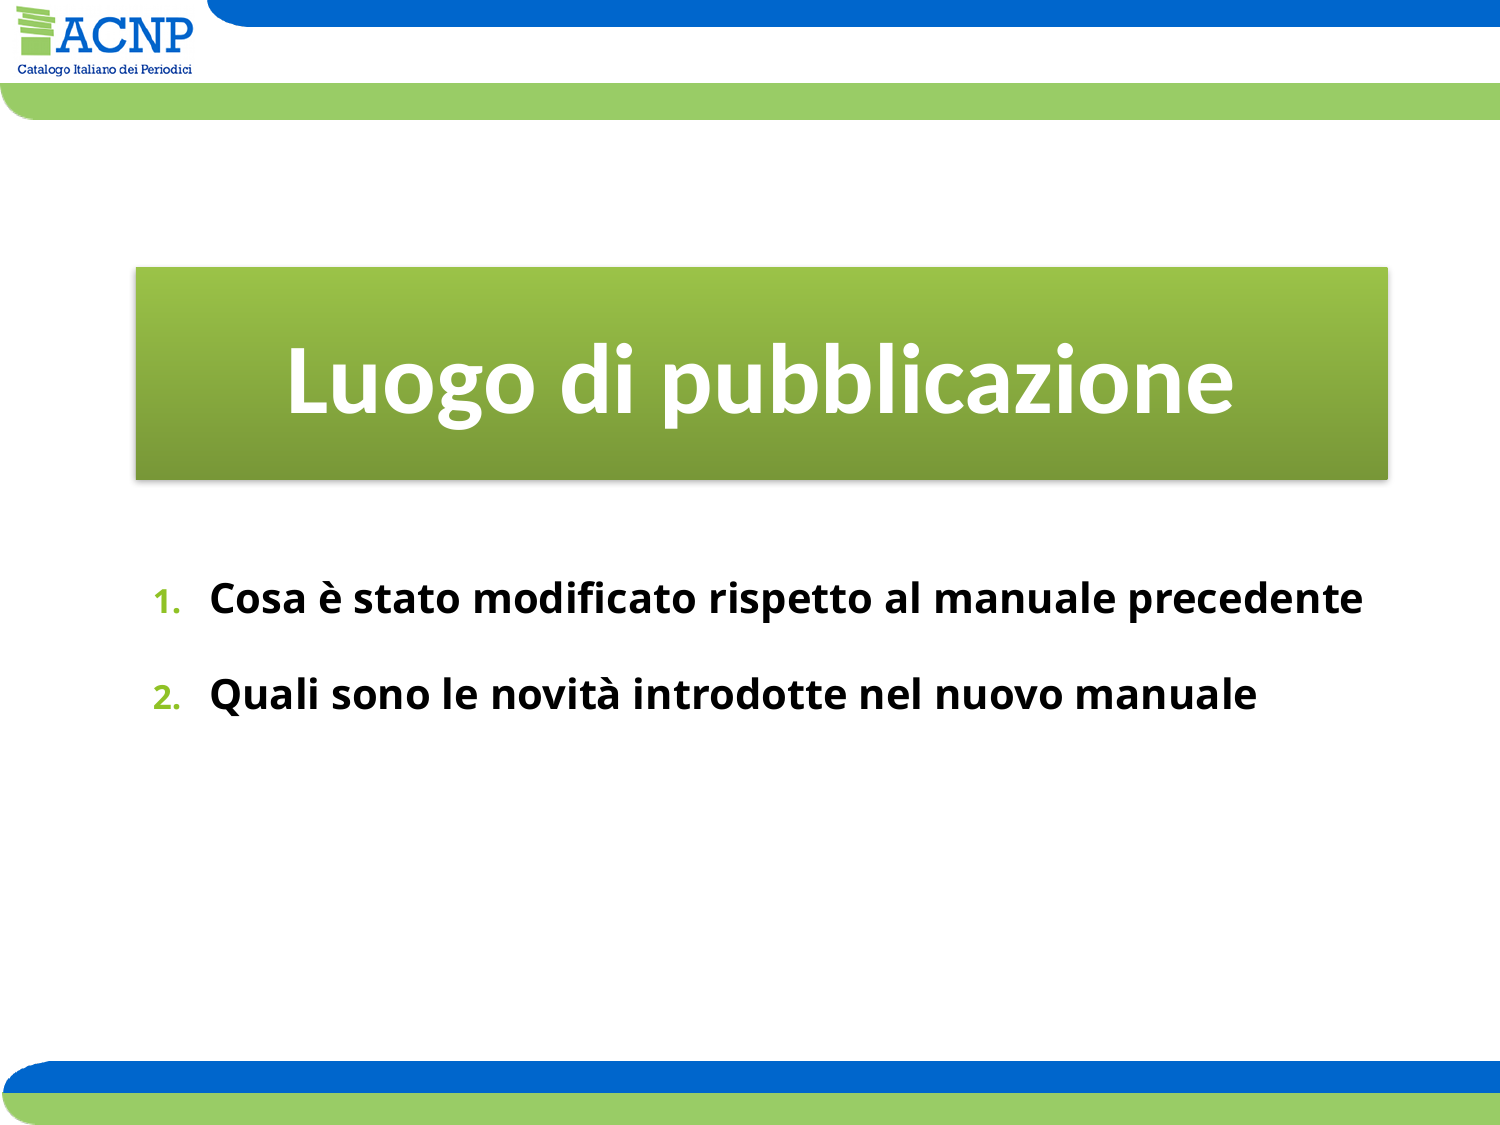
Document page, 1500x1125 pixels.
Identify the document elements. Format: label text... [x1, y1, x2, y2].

picture [0, 82, 1500, 121]
picture [207, 0, 1500, 27]
picture [2, 1061, 1500, 1125]
text_box Cosa è stato modificato rispetto al manuale precedente Quali sono le novità introdotte nel nuovo manuale [137, 538, 1424, 910]
picture [12, 3, 196, 77]
title Luogo di pubblicazione [135, 267, 1388, 480]
